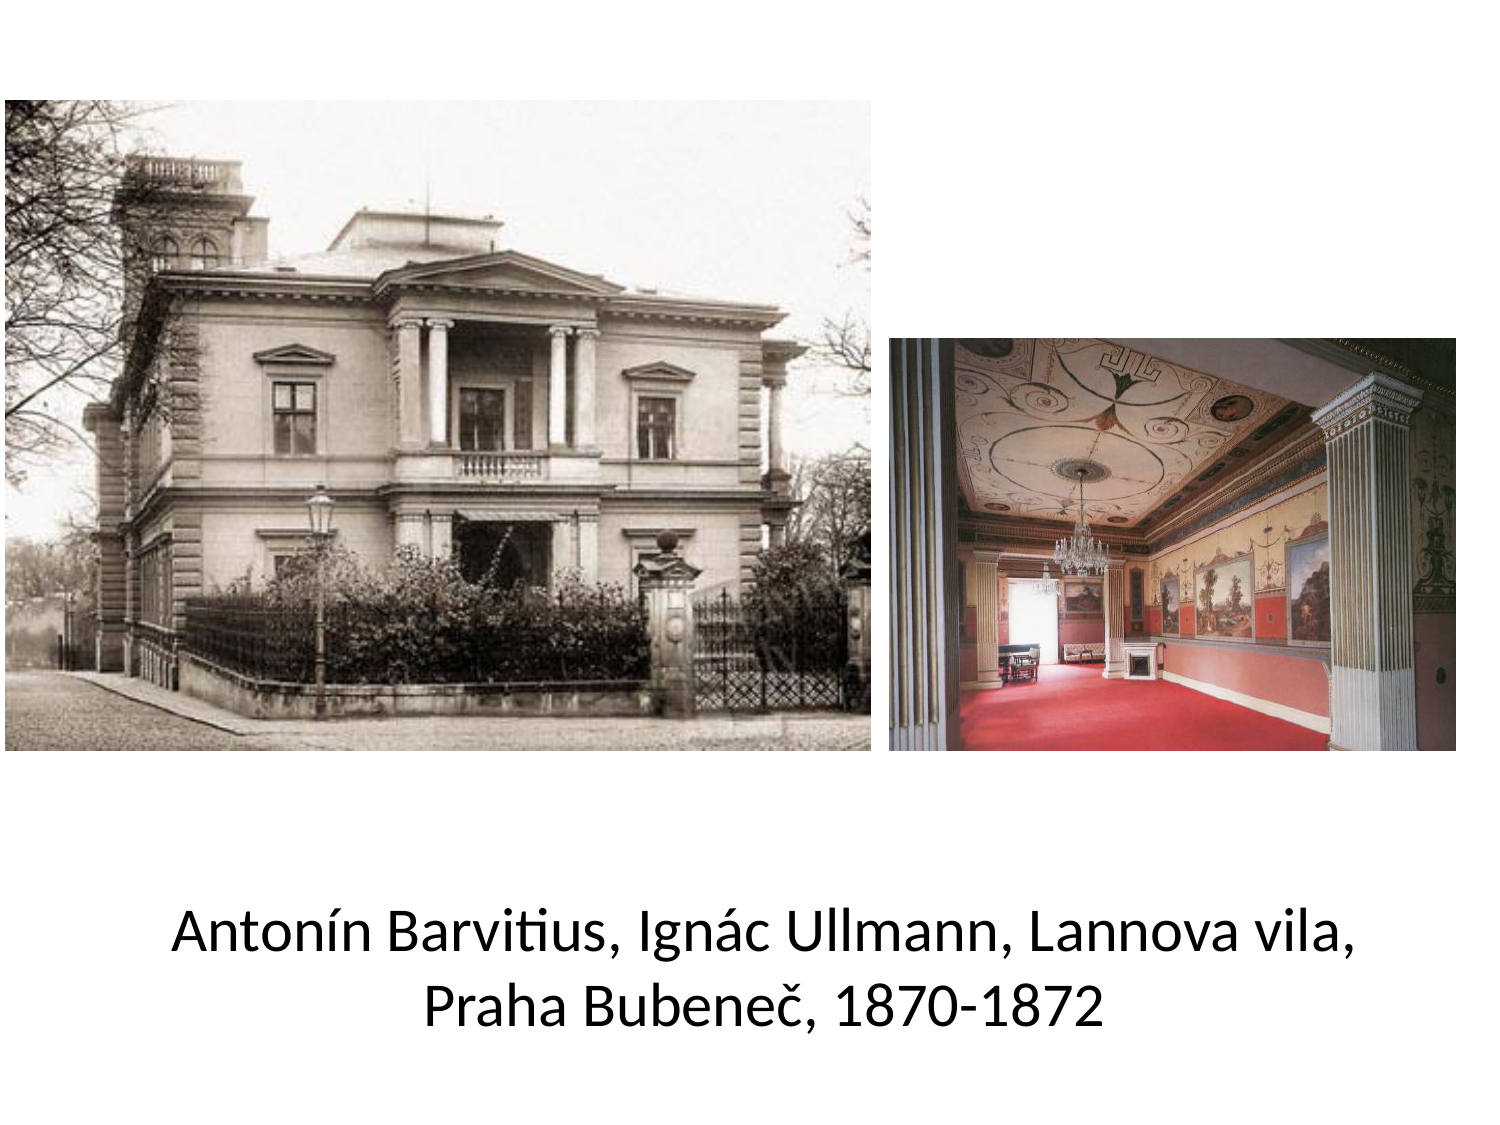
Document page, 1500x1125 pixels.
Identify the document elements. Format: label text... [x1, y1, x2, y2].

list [5, 100, 871, 751]
picture [889, 337, 1456, 751]
title Antonín Barvitius, Ignác Ullmann, Lannova vila, Praha Bubeneč, 1870-1872 [79, 846, 1451, 1083]
